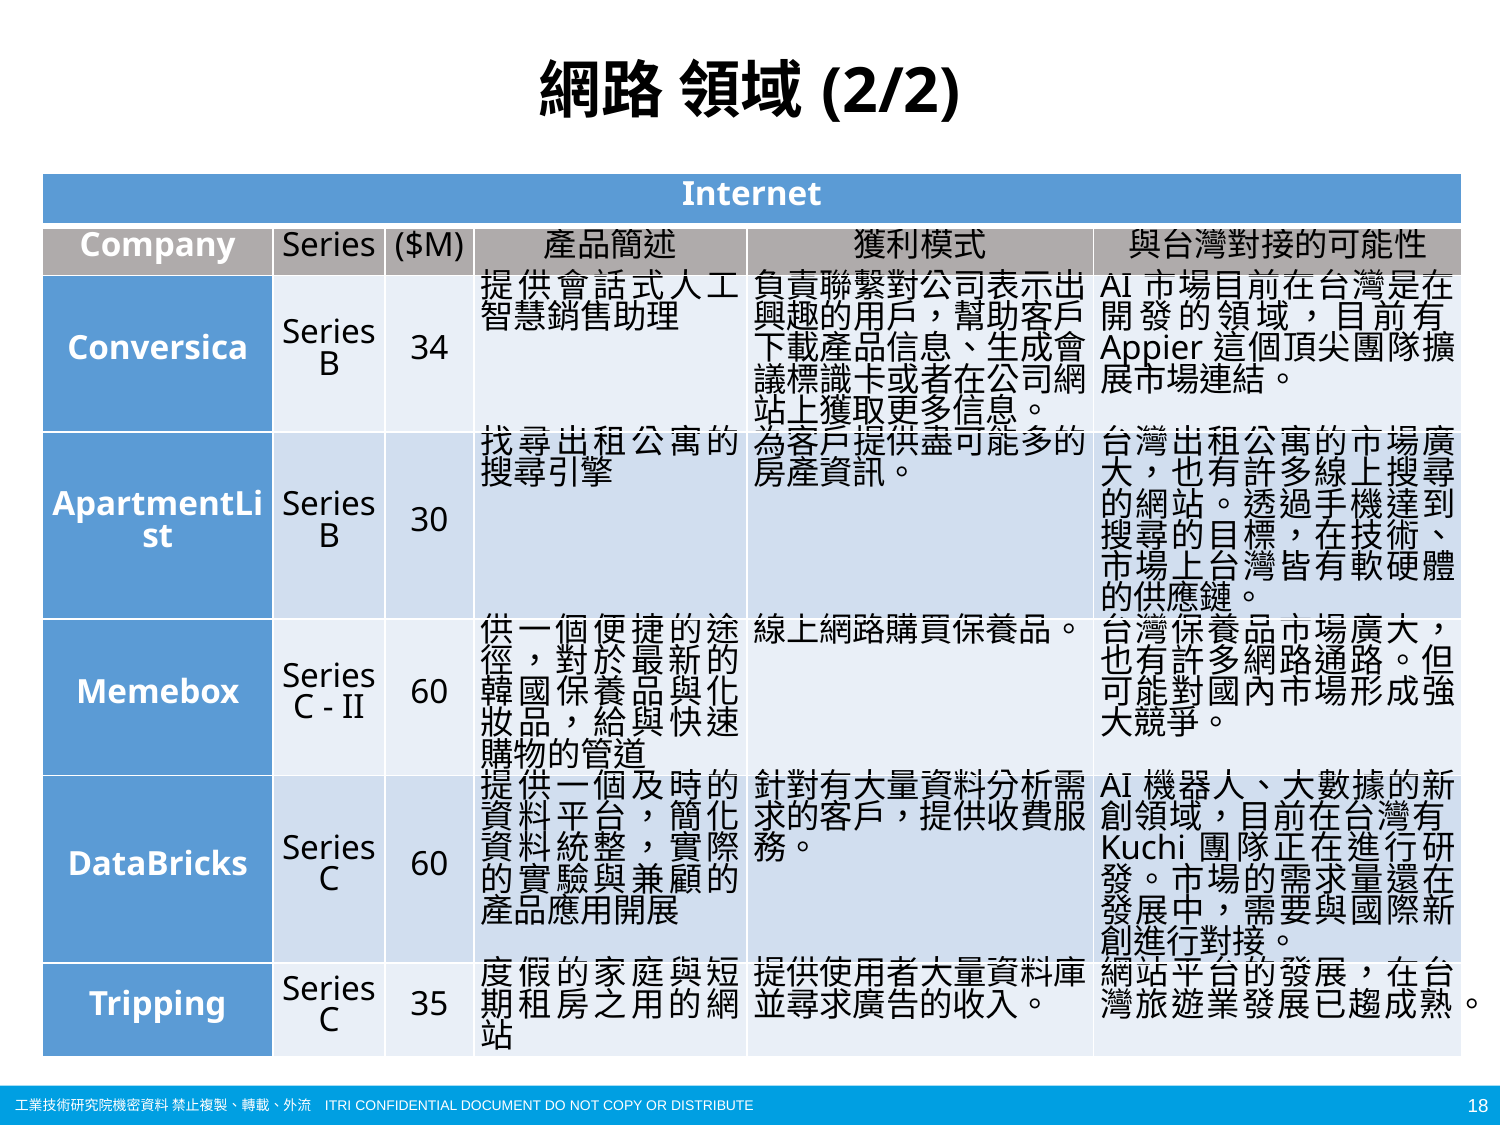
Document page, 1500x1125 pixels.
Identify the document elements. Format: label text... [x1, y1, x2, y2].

table_cell Series C [274, 776, 384, 962]
table_cell Series [274, 229, 384, 275]
table_cell 提供會話式人工智慧銷售助理 [475, 276, 746, 431]
table_cell Series C - II [274, 620, 384, 775]
table_cell 網站平台的發展，在台灣旅遊業發展已趨成熟。 [1094, 964, 1461, 1056]
table_cell AI市場目前在台灣是在開發的領域，目前有Appier這個頂尖團隊擴展市場連結。 [1094, 276, 1461, 431]
table_cell 線上網路購買保養品。 [748, 620, 1093, 775]
table_cell 針對有大量資料分析需求的客戶，提供收費服務。 [748, 776, 1093, 962]
table_cell 提供一個及時的資料平台，簡化資料統整，實際的實驗與兼顧的產品應用開展 [475, 776, 746, 962]
table_cell 產品簡述 [475, 229, 746, 275]
title 網路 領域(2/2) [0, 0, 1500, 198]
table_cell ($M) [386, 229, 473, 275]
table_cell DataBricks [43, 776, 272, 962]
table_cell 35 [386, 964, 473, 1056]
table_cell 為客戶提供盡可能多的房產資訊。 [748, 433, 1093, 618]
table_cell 台灣保養品市場廣大，也有許多網路通路。但可能對國內市場形成強大競爭。 [1094, 620, 1461, 775]
table_cell 提供使用者大量資料庫，並尋求廣告的收入。 [748, 964, 1093, 1056]
table_cell Series C [274, 964, 384, 1056]
table_cell Series B [274, 276, 384, 431]
table_cell ApartmentList [43, 433, 272, 618]
table_cell 60 [386, 776, 473, 962]
table_cell 找尋出租公寓的搜尋引擎 [475, 433, 746, 618]
table_cell 台灣出租公寓的市場廣大，也有許多線上搜尋的網站。透過手機達到搜尋的目標，在技術、市場上台灣皆有軟硬體的供應鏈。 [1094, 433, 1461, 618]
table_cell 負責聯繫對公司表示出興趣的用戶，幫助客戶下載產品信息、生成會議標識卡或者在公司網站上獲取更多信息。 [748, 276, 1093, 431]
table_cell 度假的家庭與短期租房之用的網站 [475, 964, 746, 1056]
table_cell 34 [386, 276, 473, 431]
table_cell AI機器人、大數據的新創領域，目前在台灣有Kuchi團隊正在進行研發。市場的需求量還在發展中，需要與國際新創進行對接。 [1094, 776, 1461, 962]
table_cell 60 [386, 620, 473, 775]
table_cell 獲利模式 [748, 229, 1093, 275]
table_cell 30 [386, 433, 473, 618]
table_cell 供一個便捷的途徑，對於最新的韓國保養品與化妝品，給與快速購物的管道 [475, 620, 746, 775]
table_cell Memebox [43, 620, 272, 775]
table_cell 與台灣對接的可能性 [1094, 229, 1461, 275]
table_cell Conversica [43, 276, 272, 431]
table_cell Series B [274, 433, 384, 618]
table_header Internet [43, 198, 1461, 223]
table_cell Company [43, 229, 272, 275]
table_cell Tripping [43, 964, 272, 1056]
